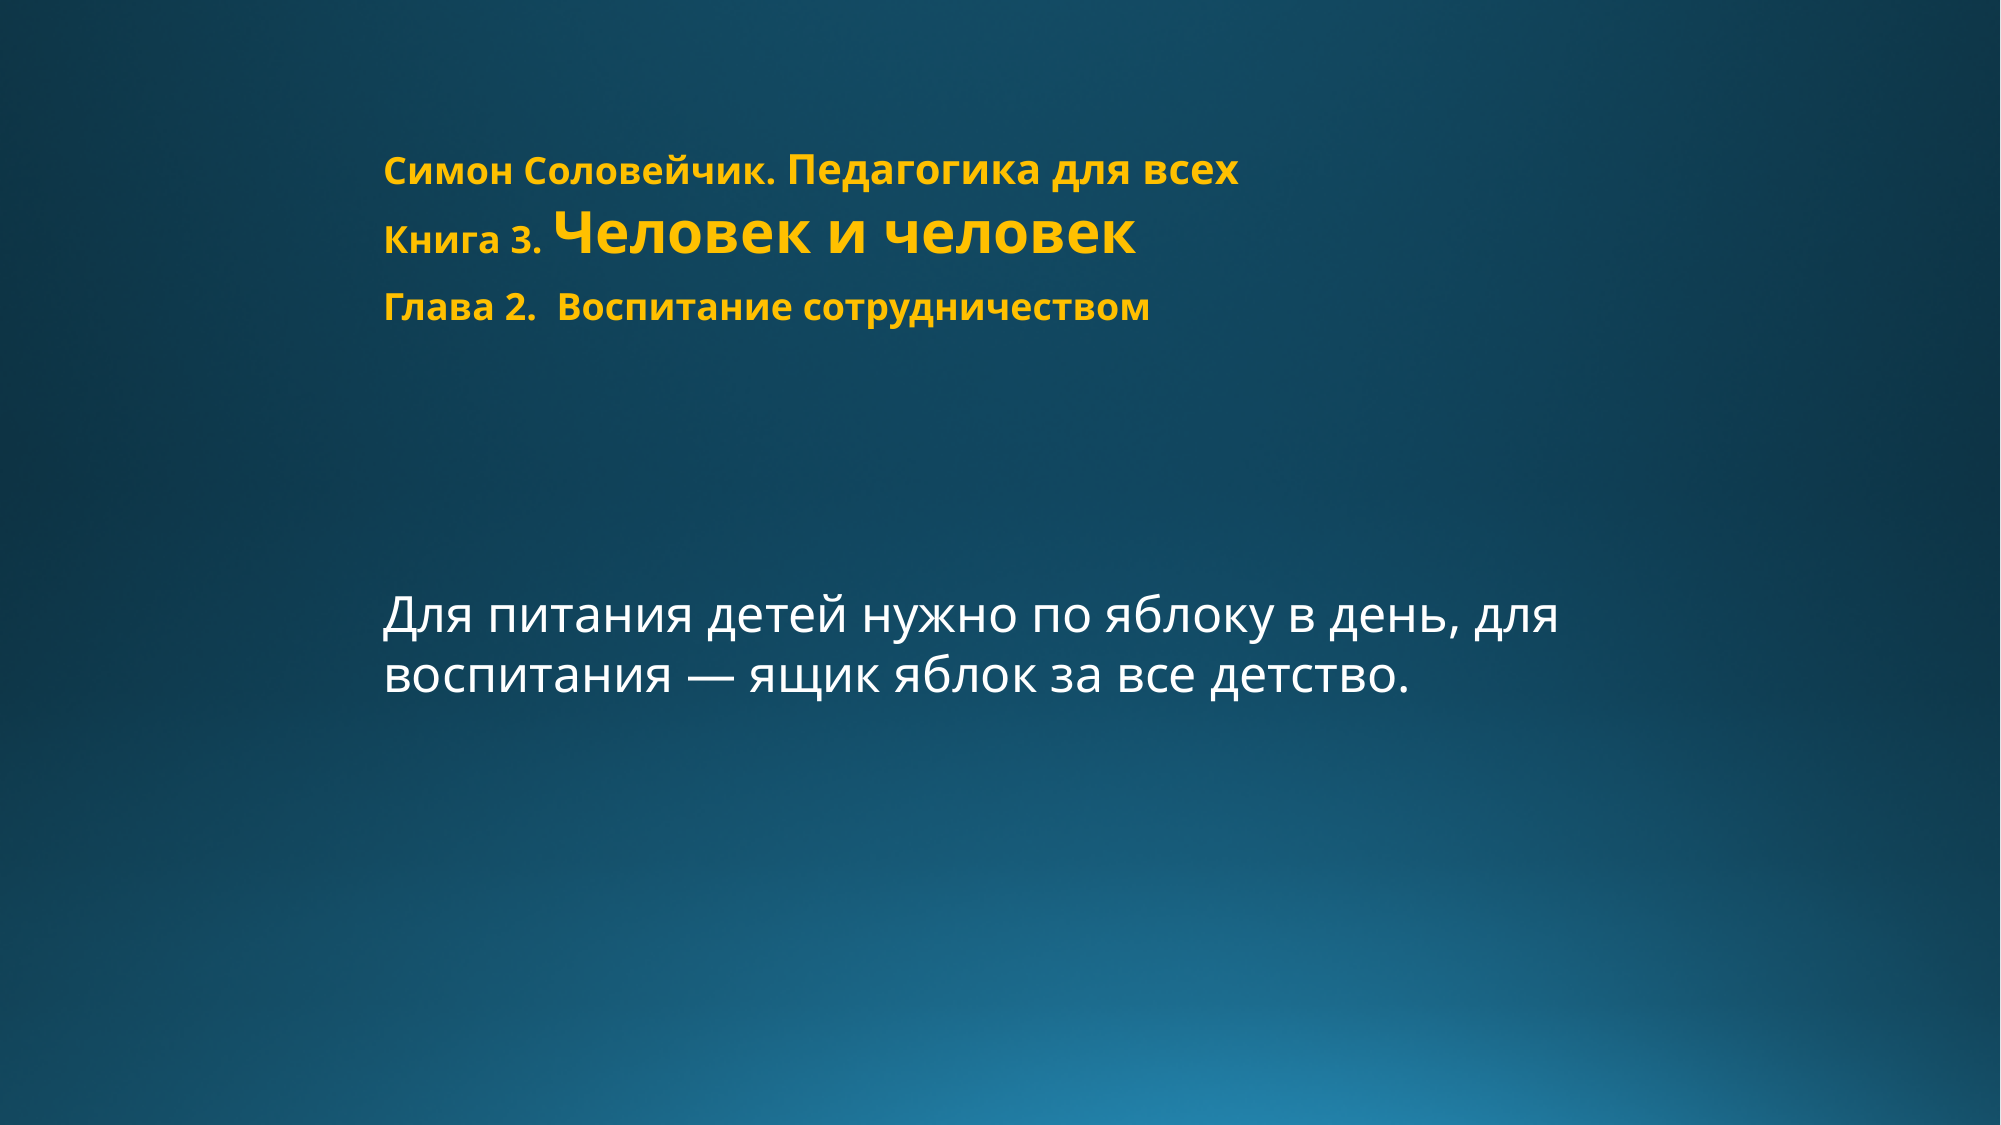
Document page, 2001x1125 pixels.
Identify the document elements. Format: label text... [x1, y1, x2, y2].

text_box Симон Соловейчик. Педагогика для всех Книга 3. Человек и человек Глава 2. Воспитание сотрудничеством [377, 136, 1371, 334]
picture [0, 0, 2001, 1125]
text_box Для питания детей нужно по яблоку в день, для воспитания — ящик яблок за все детство. [377, 547, 1829, 709]
